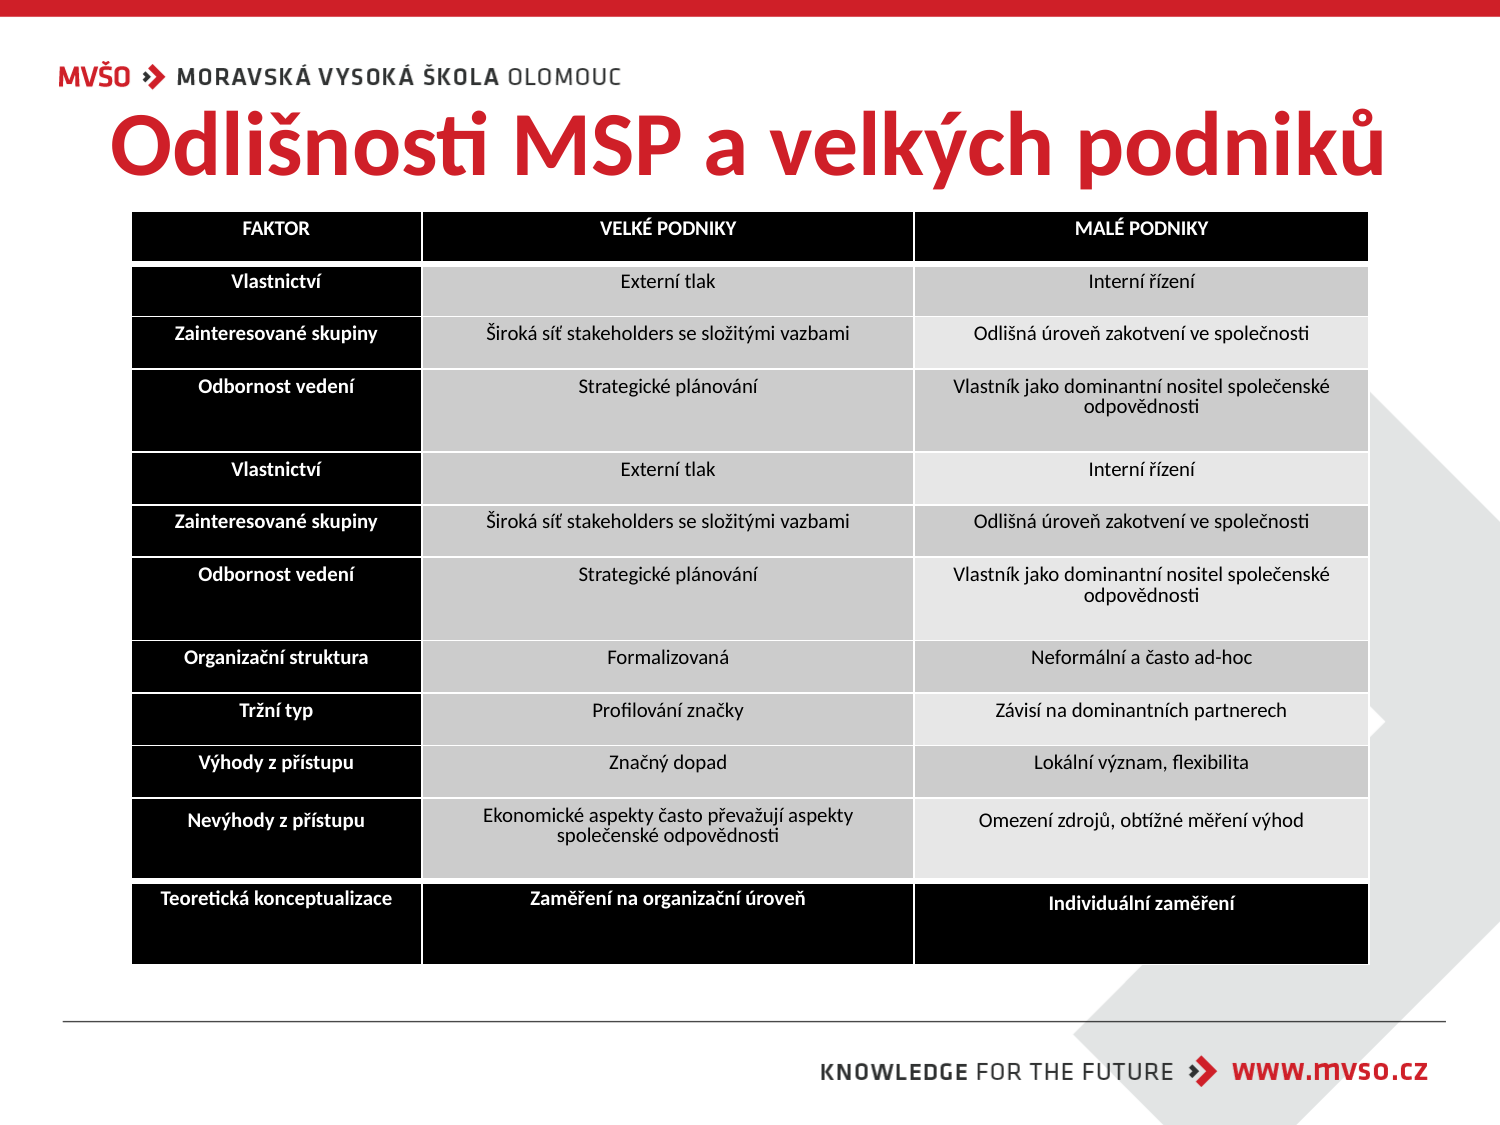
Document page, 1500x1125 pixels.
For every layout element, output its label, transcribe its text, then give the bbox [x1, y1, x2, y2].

table_cell Závisí na dominantních partnerech [915, 694, 1368, 745]
title Odlišnosti MSP a velkých podniků [75, 45, 1425, 233]
table_cell Odbornost vedení [132, 370, 421, 451]
table_cell Externí tlak [423, 453, 913, 504]
table_cell Teoretická konceptualizace [132, 884, 421, 964]
table_cell Odlišná úroveň zakotvení ve společnosti [915, 317, 1368, 368]
table_cell Interní řízení [915, 453, 1368, 504]
table_cell Odlišná úroveň zakotvení ve společnosti [915, 506, 1368, 556]
table_cell Profilování značky [423, 694, 913, 745]
picture [0, 0, 1500, 1125]
table_cell Vlastnictví [132, 267, 421, 316]
table_cell Zainteresované skupiny [132, 317, 421, 368]
table_header FAKTOR [132, 212, 421, 261]
table_cell Tržní typ [132, 694, 421, 745]
table_header VELKÉ PODNIKY [423, 212, 913, 261]
table_cell Organizační struktura [132, 641, 421, 692]
table_cell Externí tlak [423, 267, 913, 316]
table_cell Ekonomické aspekty často převažují aspekty společenské odpovědnosti [423, 799, 913, 878]
table_cell Široká síť stakeholders se složitými vazbami [423, 317, 913, 368]
table_cell Odbornost vedení [132, 558, 421, 640]
table_cell Zainteresované skupiny [132, 506, 421, 556]
table_cell Vlastnictví [132, 453, 421, 504]
table_header MALÉ PODNIKY [915, 212, 1368, 261]
table_cell Neformální a často ad-hoc [915, 641, 1368, 692]
table_cell Vlastník jako dominantní nositel společenské odpovědnosti [915, 370, 1368, 451]
table_cell Formalizovaná [423, 641, 913, 692]
table_cell Lokální význam, flexibilita [915, 746, 1368, 797]
table_cell Značný dopad [423, 746, 913, 797]
table_cell Interní řízení [915, 267, 1368, 316]
table_cell Výhody z přístupu [132, 746, 421, 797]
table_cell Omezení zdrojů, obtížné měření výhod [915, 799, 1368, 878]
table_cell Široká síť stakeholders se složitými vazbami [423, 506, 913, 556]
table_cell Zaměření na organizační úroveň [423, 884, 913, 964]
table_cell Strategické plánování [423, 558, 913, 640]
table_cell Vlastník jako dominantní nositel společenské odpovědnosti [915, 558, 1368, 640]
table_cell Individuální zaměření [915, 884, 1368, 964]
table_cell Strategické plánování [423, 370, 913, 451]
table_cell Nevýhody z přístupu [132, 799, 421, 878]
